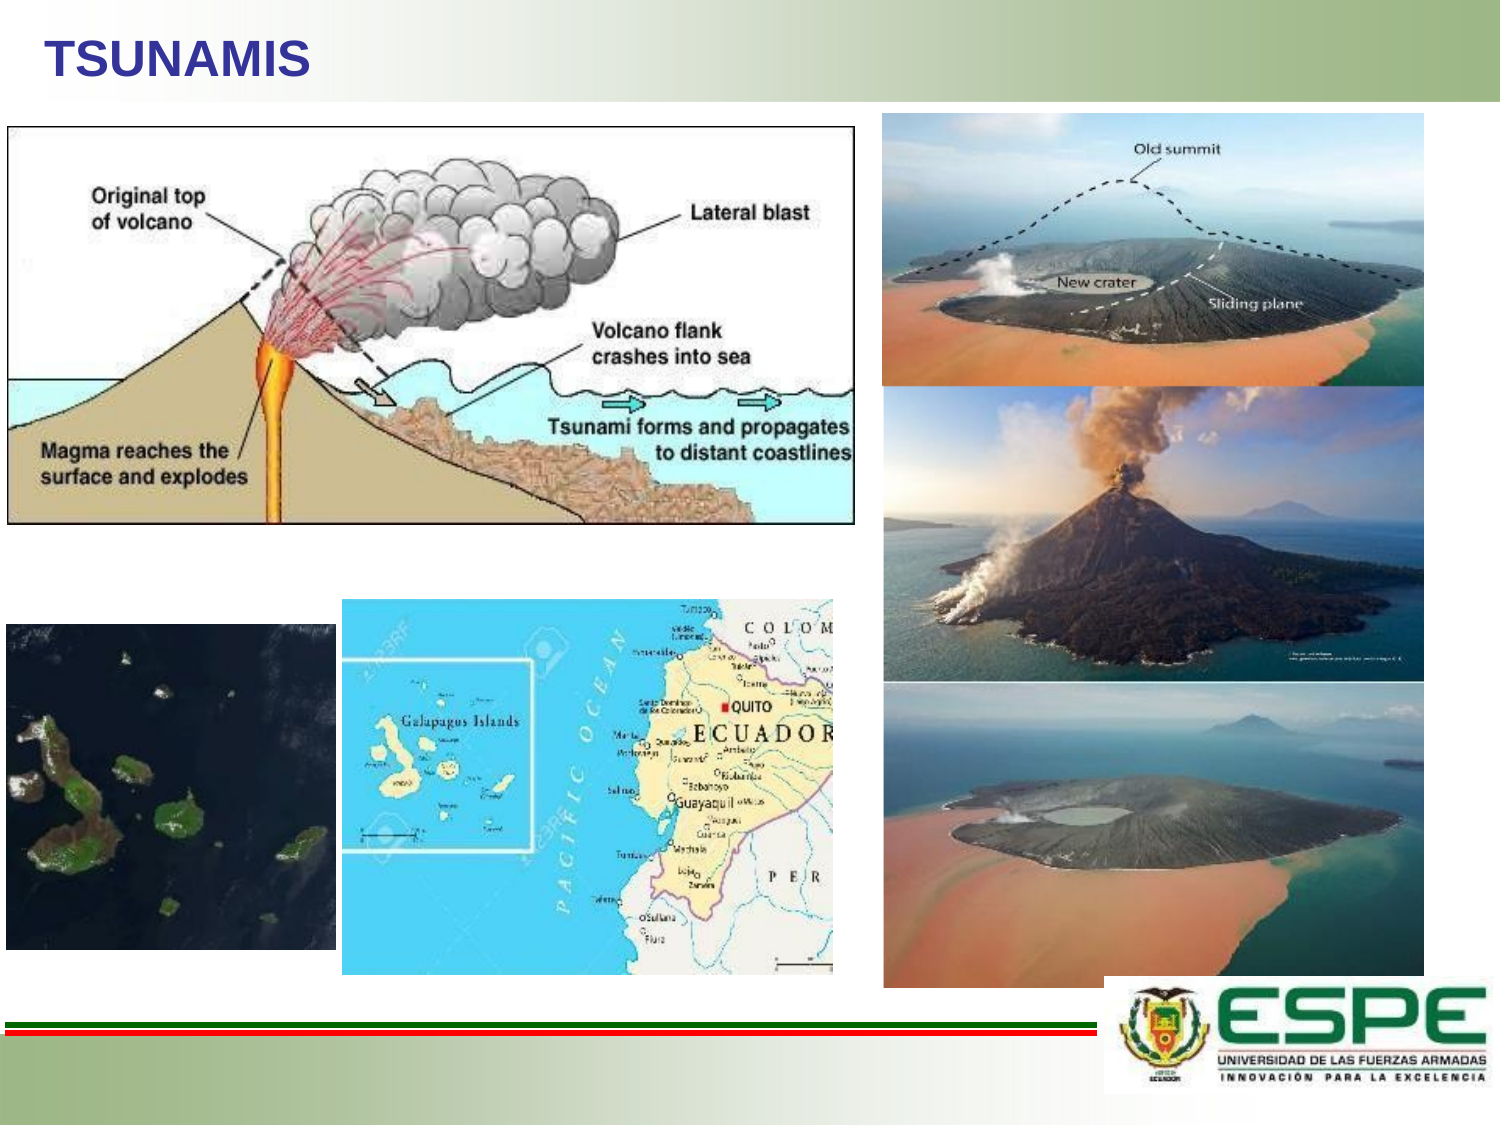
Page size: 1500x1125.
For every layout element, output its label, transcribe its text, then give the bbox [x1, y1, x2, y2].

picture [0, 1034, 1294, 1125]
picture [7, 126, 855, 526]
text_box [882, 113, 1494, 1094]
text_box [5, 599, 833, 976]
picture [0, 0, 1500, 102]
title TSUNAMIS [42, 22, 316, 124]
